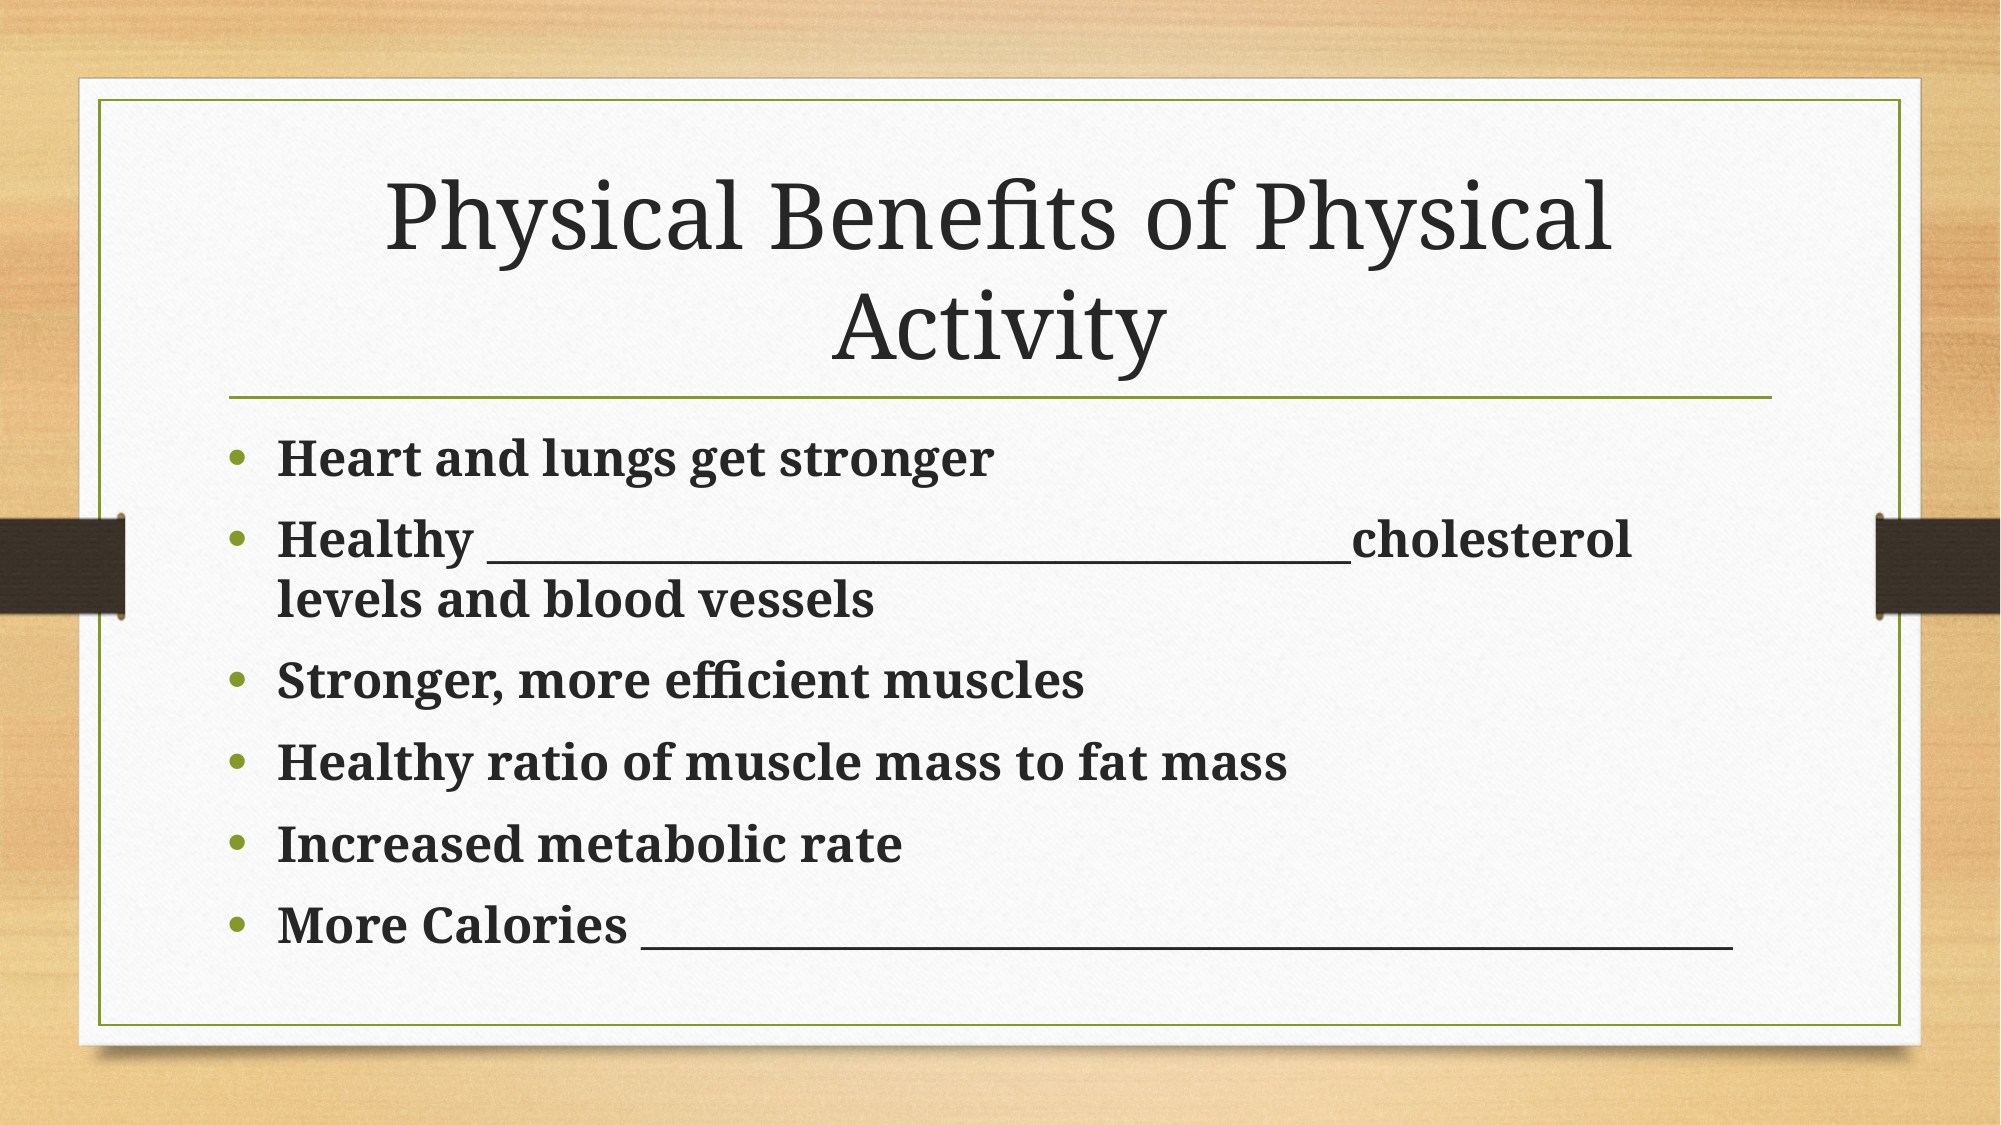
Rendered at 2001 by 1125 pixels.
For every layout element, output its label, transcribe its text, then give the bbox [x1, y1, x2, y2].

picture [0, 0, 2001, 1125]
title Physical Benefits of Physical Activity [212, 161, 1788, 375]
list Heart and lungs get stronger Healthy ______________________________________cholesterol levels and blood vessels Stronger, more efficient muscles Healthy ratio of muscle mass to fat mass Increased metabolic rate More Calories ________________________________________________ [212, 419, 1788, 964]
